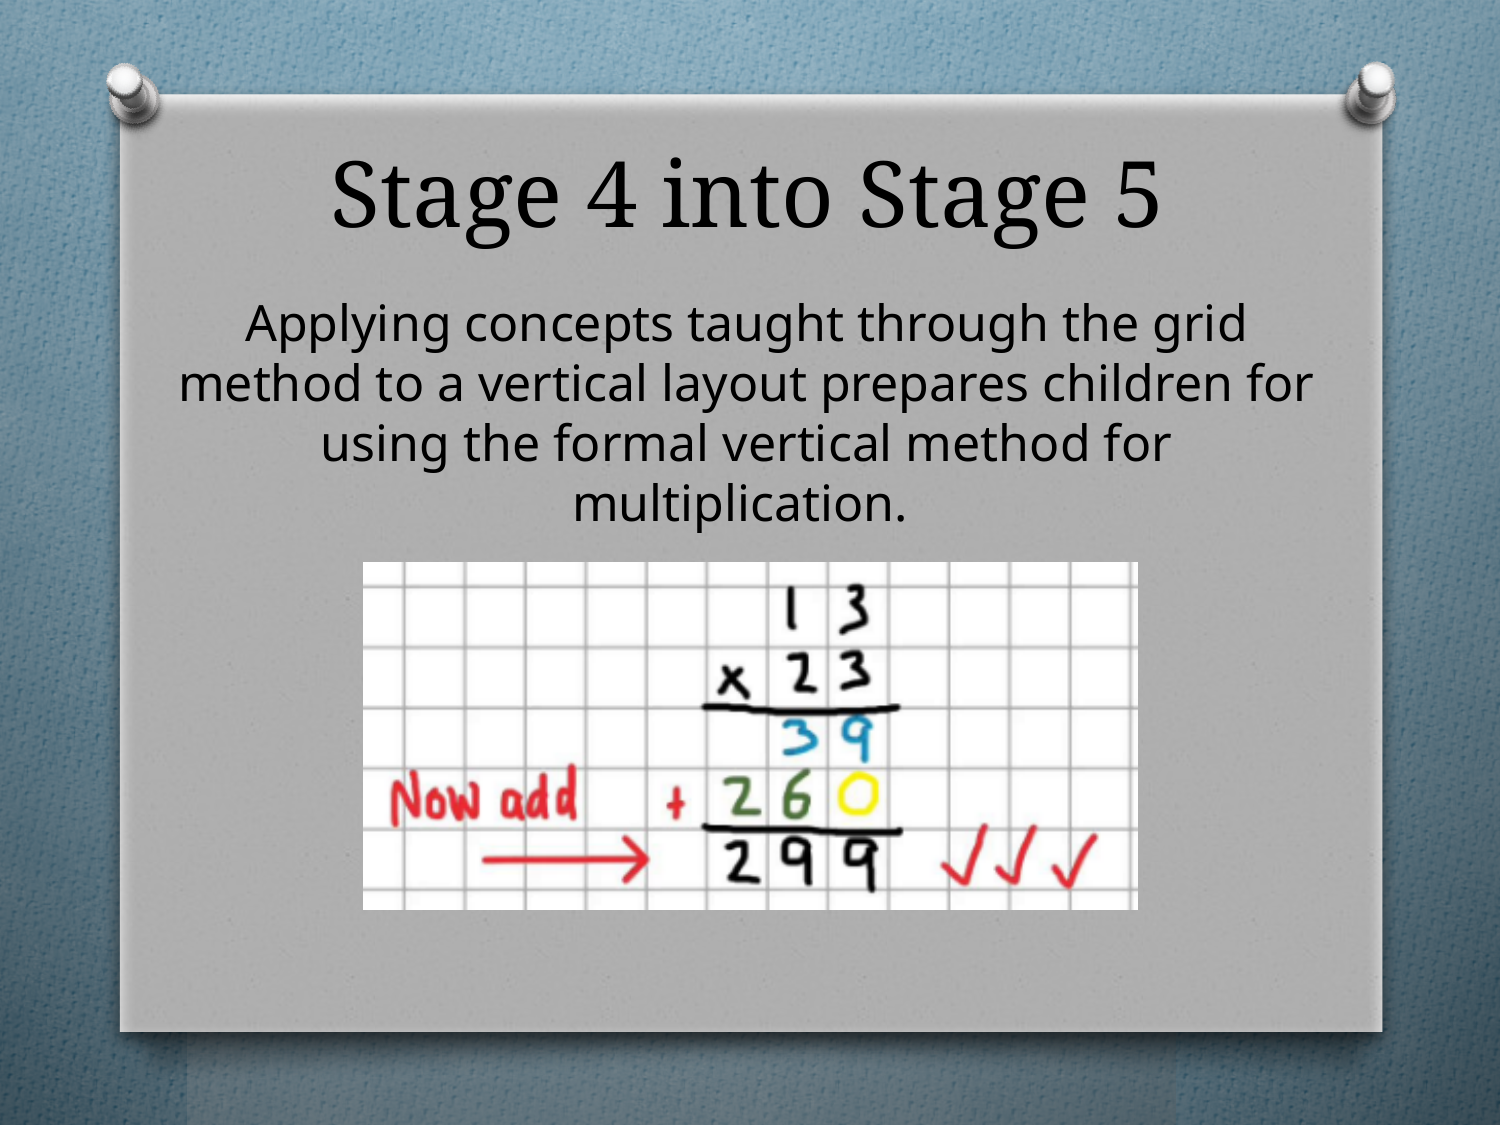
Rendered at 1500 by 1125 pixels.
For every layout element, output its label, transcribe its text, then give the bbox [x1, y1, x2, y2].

list Applying concepts taught through the grid method to a vertical layout prepares children for using the formal vertical method for multiplication. [154, 284, 1339, 939]
title Stage 4 into Stage 5 [176, 118, 1320, 265]
picture [1317, 35, 1439, 156]
picture [75, 29, 198, 153]
picture [363, 562, 1138, 910]
